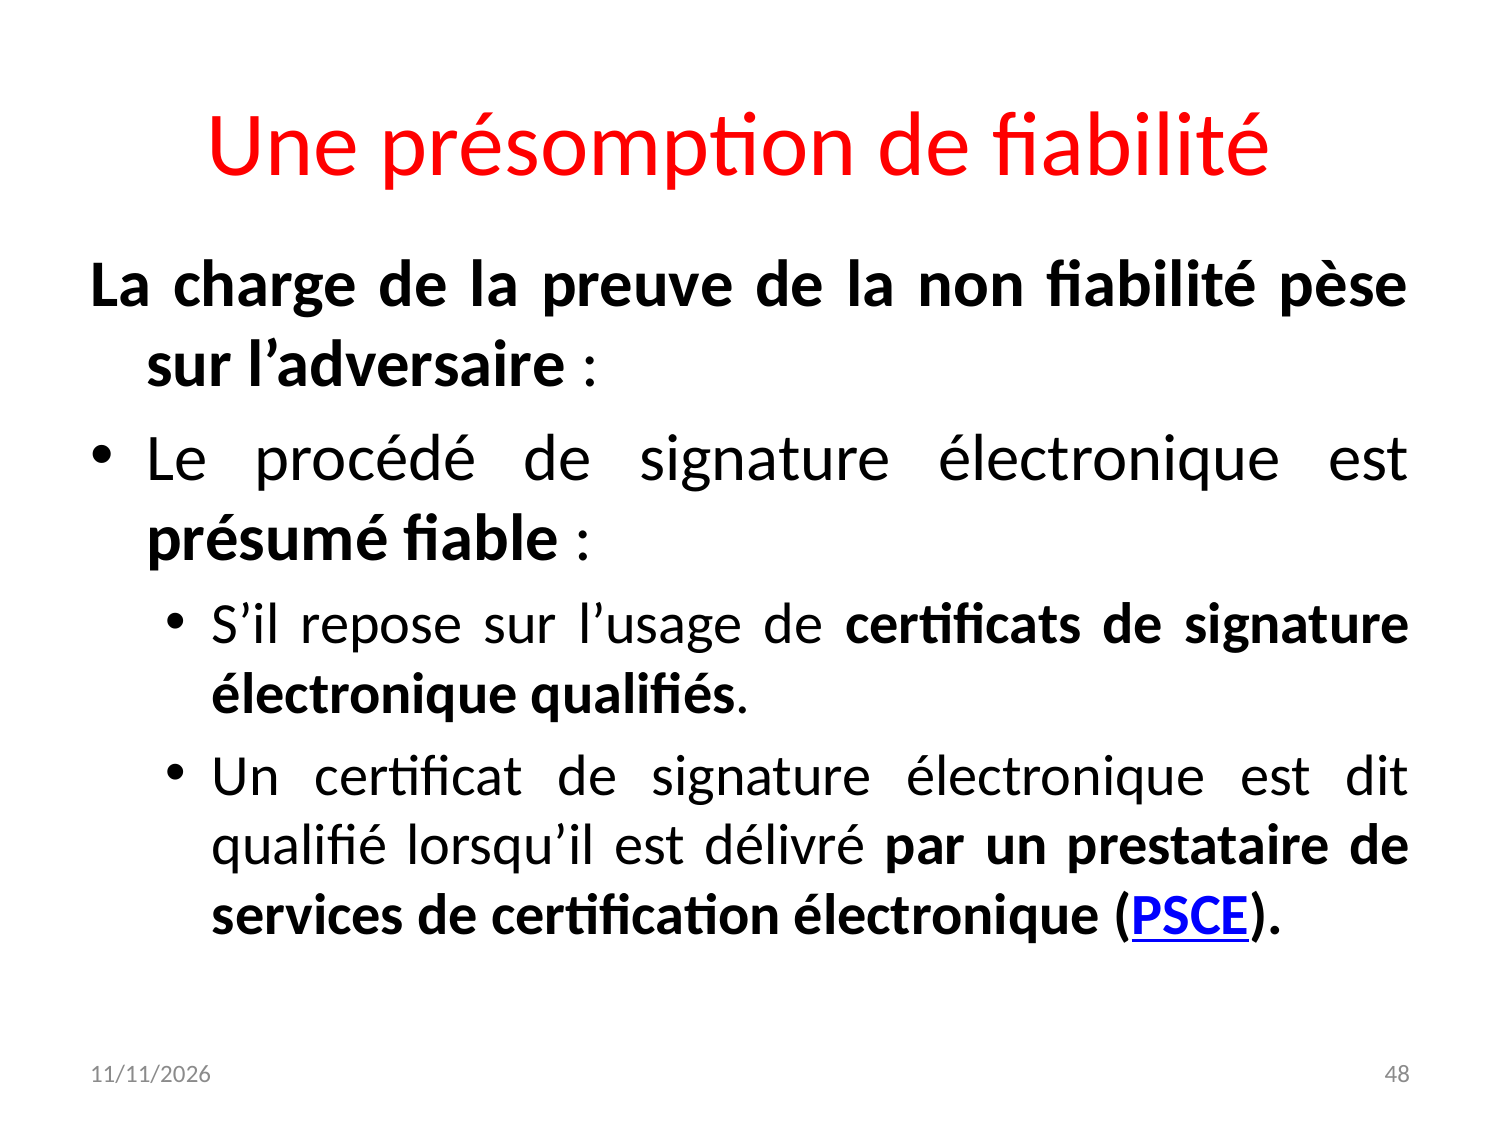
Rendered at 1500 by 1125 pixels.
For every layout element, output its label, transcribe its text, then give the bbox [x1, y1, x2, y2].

title Une présomption de fiabilité [74, 44, 1426, 232]
list La charge de la preuve de la non fiabilité pèse sur l’adversaire : Le procédé de signature électronique est présumé fiable : S’il repose sur l’usage de certificats de signature électronique qualifiés. Un certificat de signature électronique est dit qualifié lorsqu’il est délivré par un prestataire de services de certification électronique (PSCE). [74, 232, 1426, 1006]
slide_number 48 [1074, 1042, 1425, 1103]
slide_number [75, 1042, 425, 1103]
